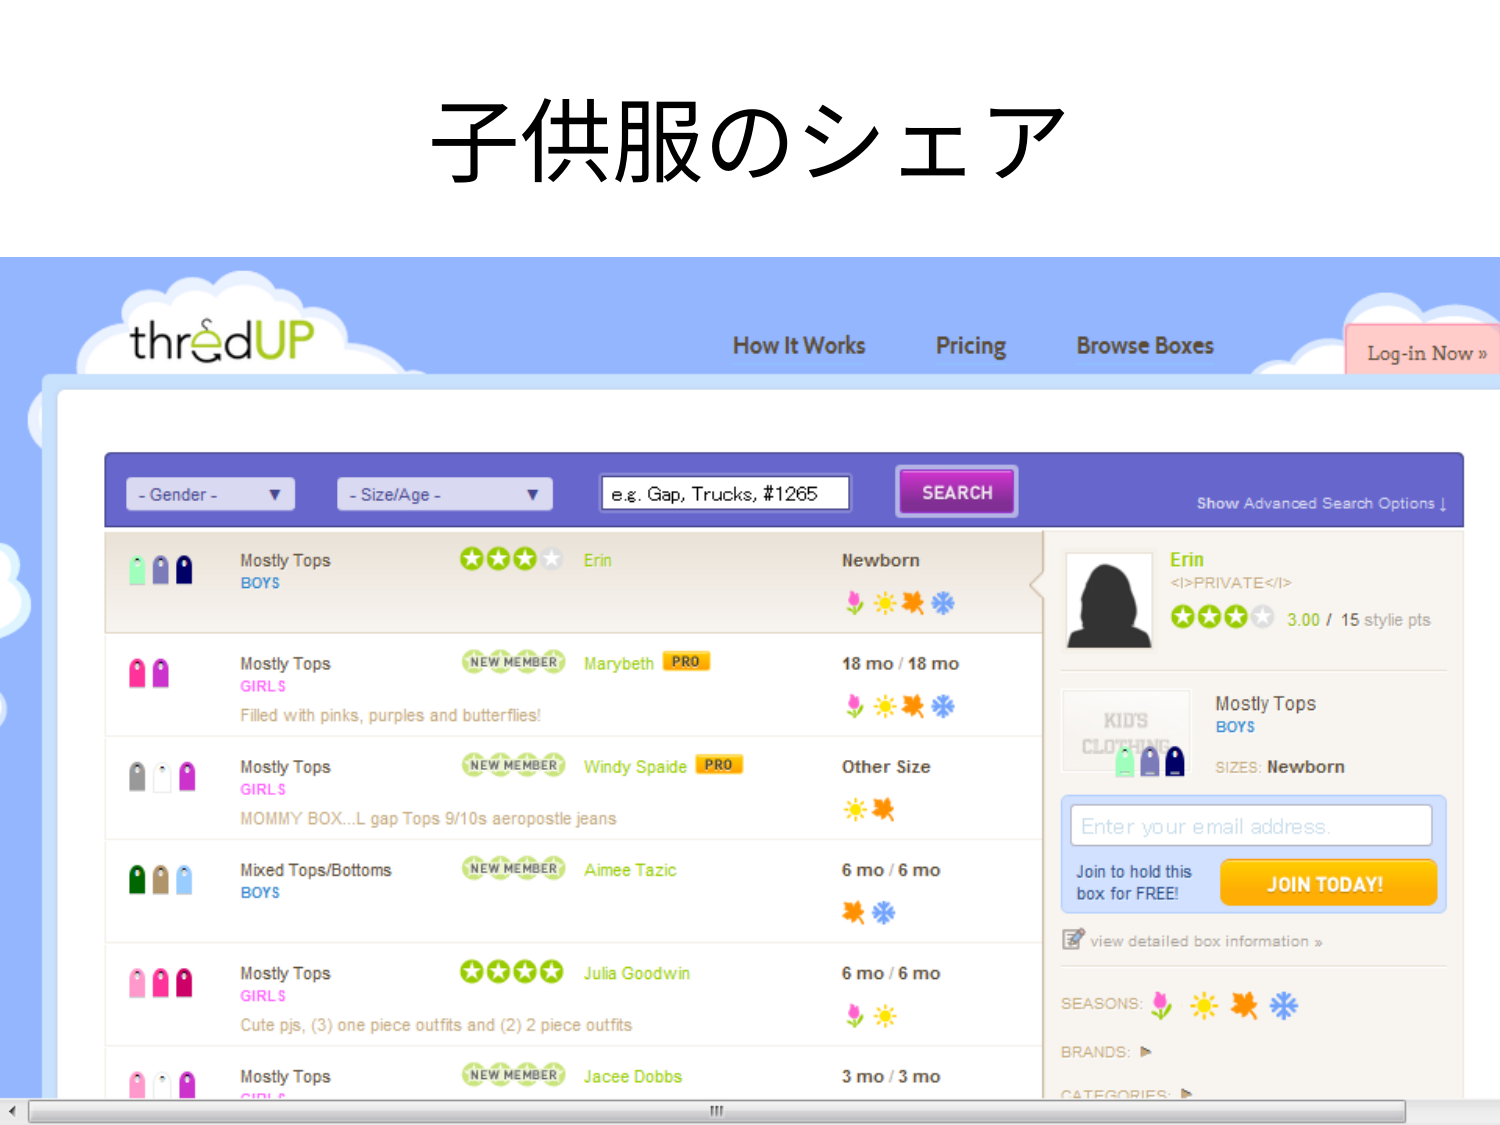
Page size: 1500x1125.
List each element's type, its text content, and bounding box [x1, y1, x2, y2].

title 子供服のシェア [75, 45, 1425, 233]
picture [0, 257, 1500, 1125]
